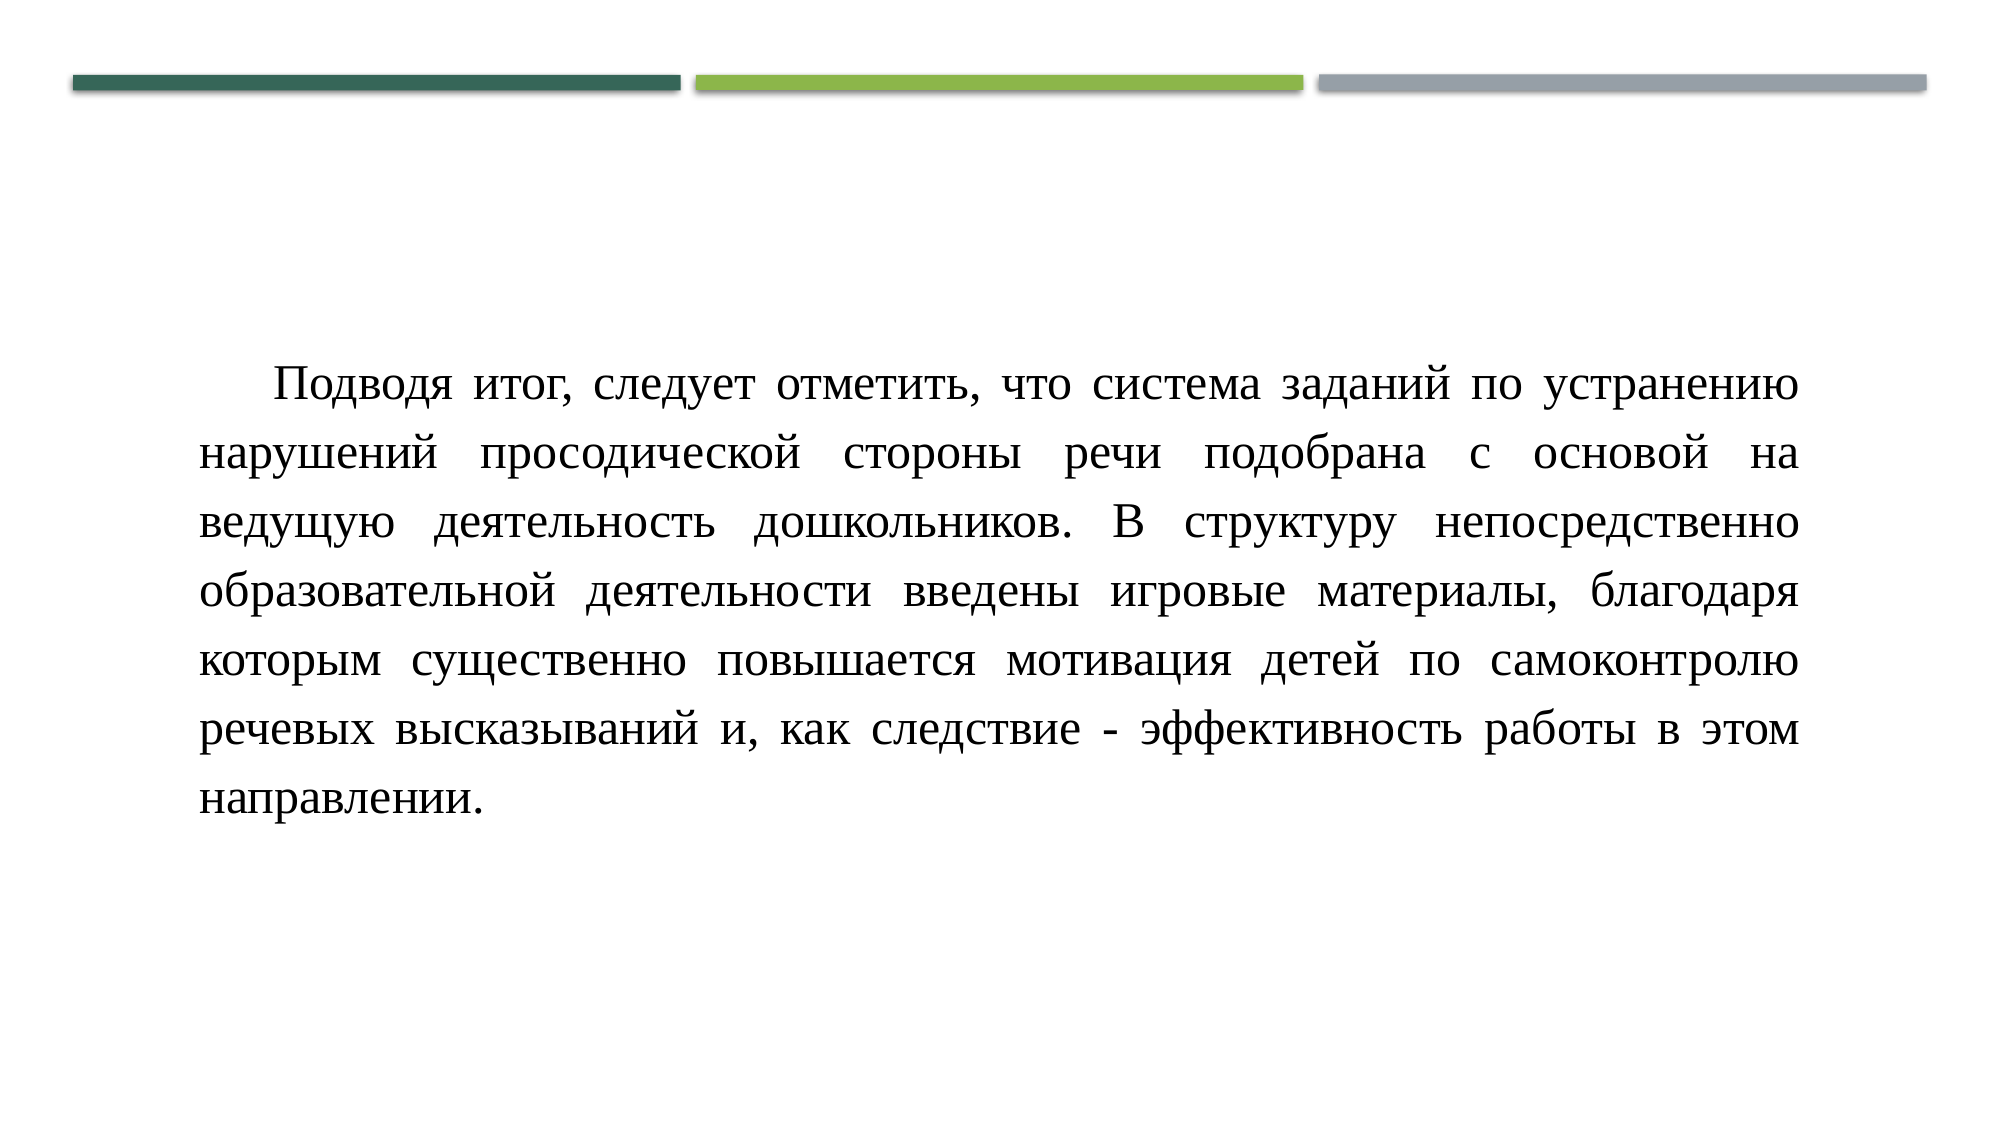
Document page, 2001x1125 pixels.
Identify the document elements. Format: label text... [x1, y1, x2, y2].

text_box Подводя итог, следует отметить, что система заданий по устранению нарушений просодической стороны речи подобрана с основой на ведущую деятельность дошкольников. В структуру непосредственно образовательной деятельности введены игровые материалы, благодаря которым существенно повышается мотивация детей по самоконтролю речевых высказываний и, как следствие - эффективность работы в этом направлении. [184, 333, 1816, 831]
